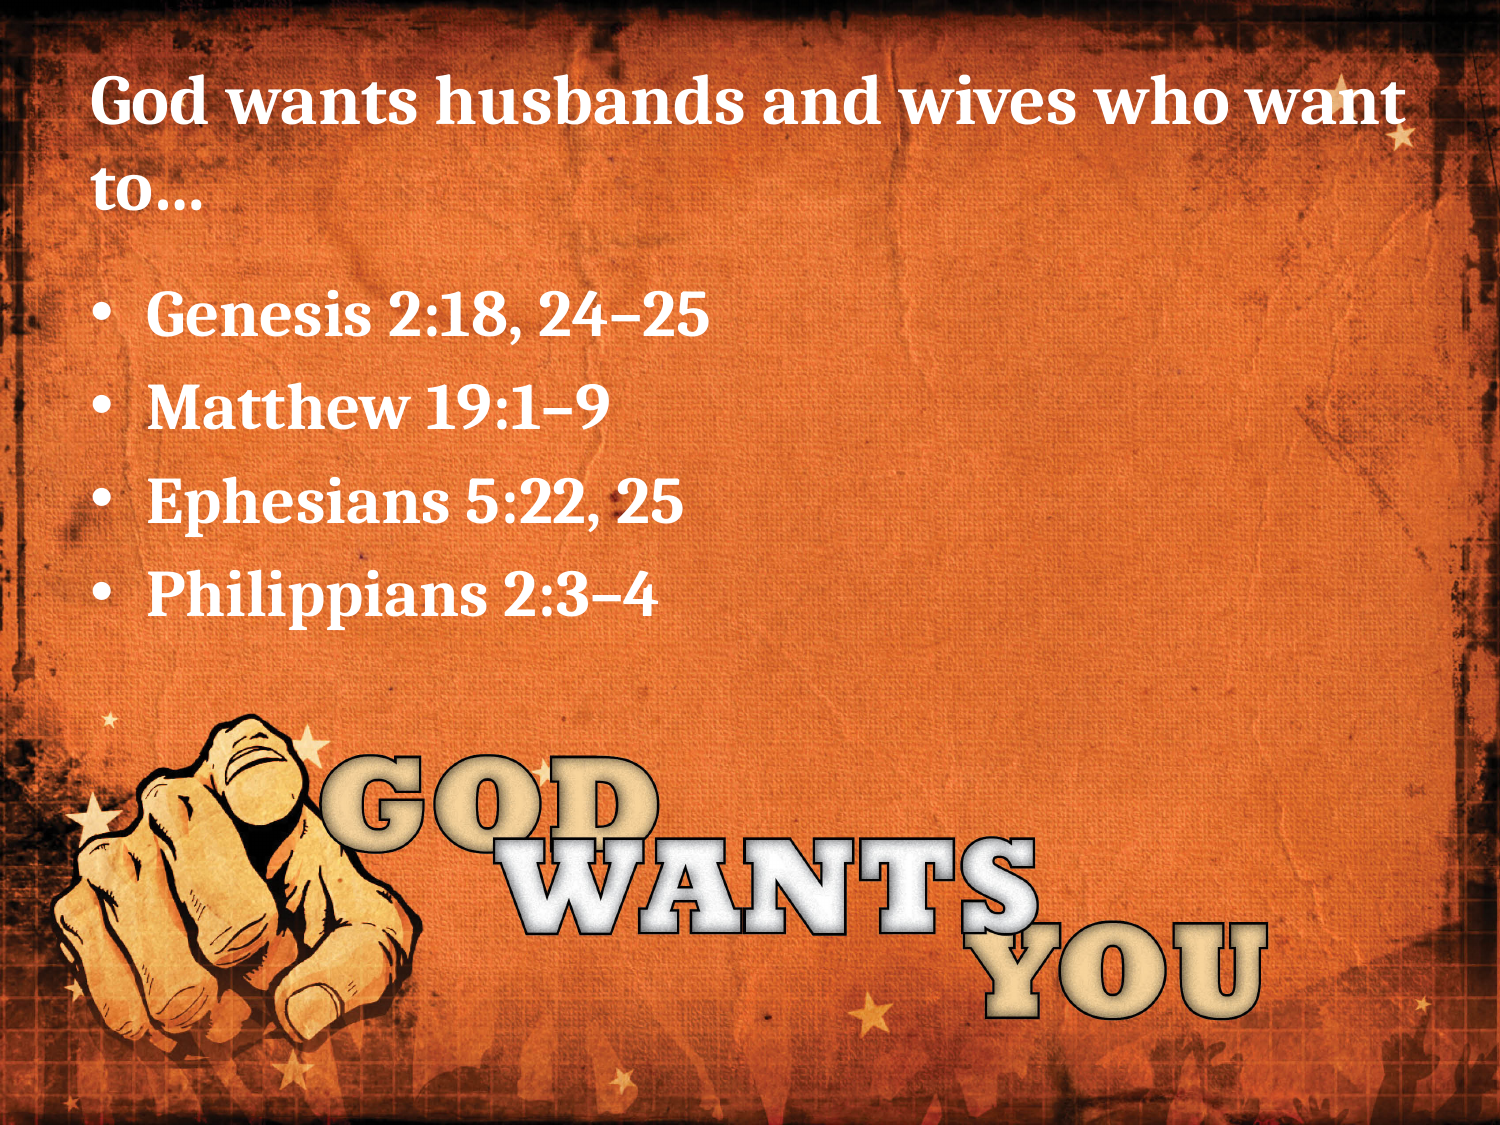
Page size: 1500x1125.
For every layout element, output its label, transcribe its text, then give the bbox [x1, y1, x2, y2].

title God wants husbands and wives who want to… [75, 45, 1425, 233]
list Genesis 2:18, 24–25 Matthew 19:1–9 Ephesians 5:22, 25 Philippians 2:3–4 [75, 262, 1425, 739]
picture [0, 0, 1500, 1125]
